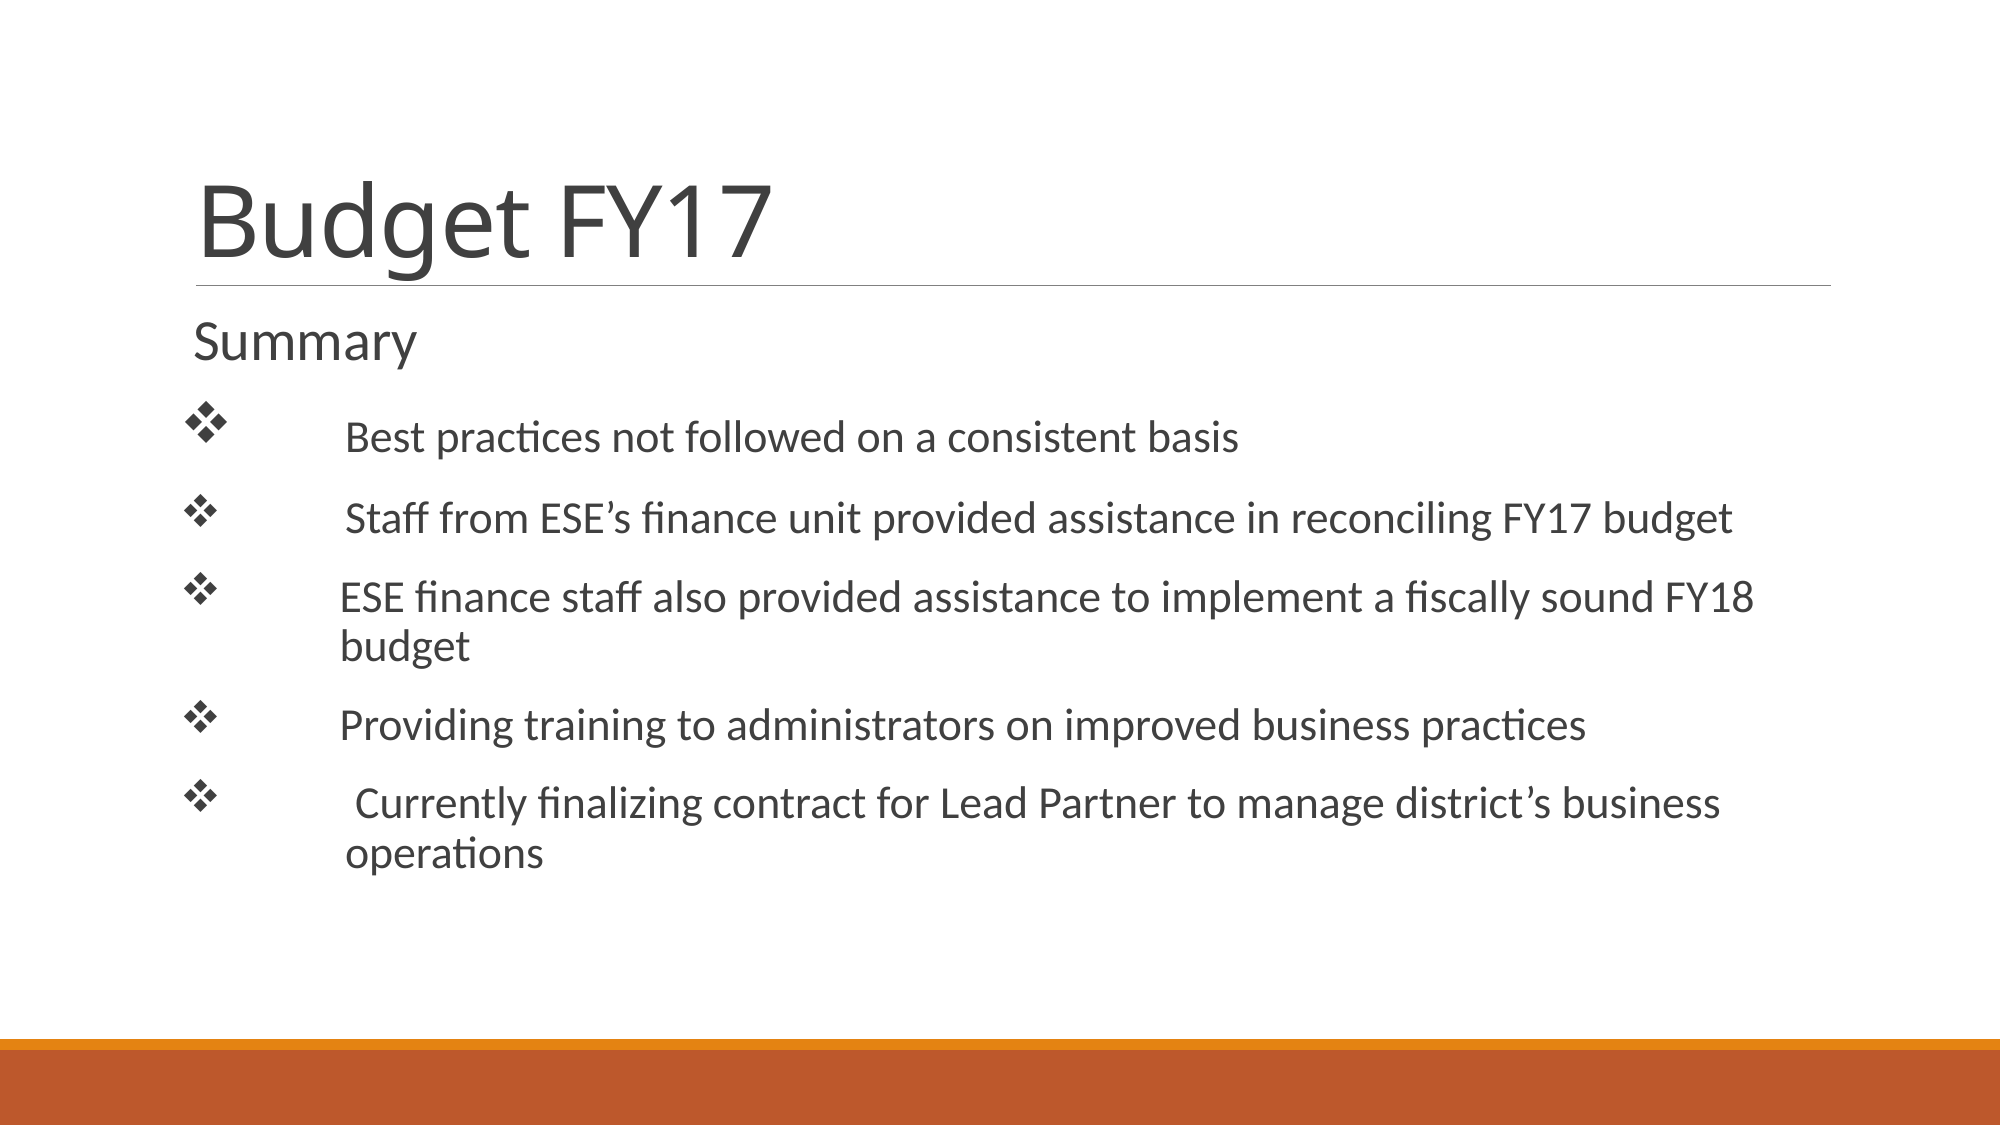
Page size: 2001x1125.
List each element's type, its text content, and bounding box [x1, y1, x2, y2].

list Summary Best practices not followed on a consistent basis Staff from ESE’s finance unit provided assistance in reconciling FY17 budget ESE finance staff also provided assistance to implement a fiscally sound FY18 budget Providing training to administrators on improved business practices Currently finalizing contract for Lead Partner to manage district’s business operations [180, 302, 1830, 963]
title Budget FY17 [180, 47, 1830, 285]
